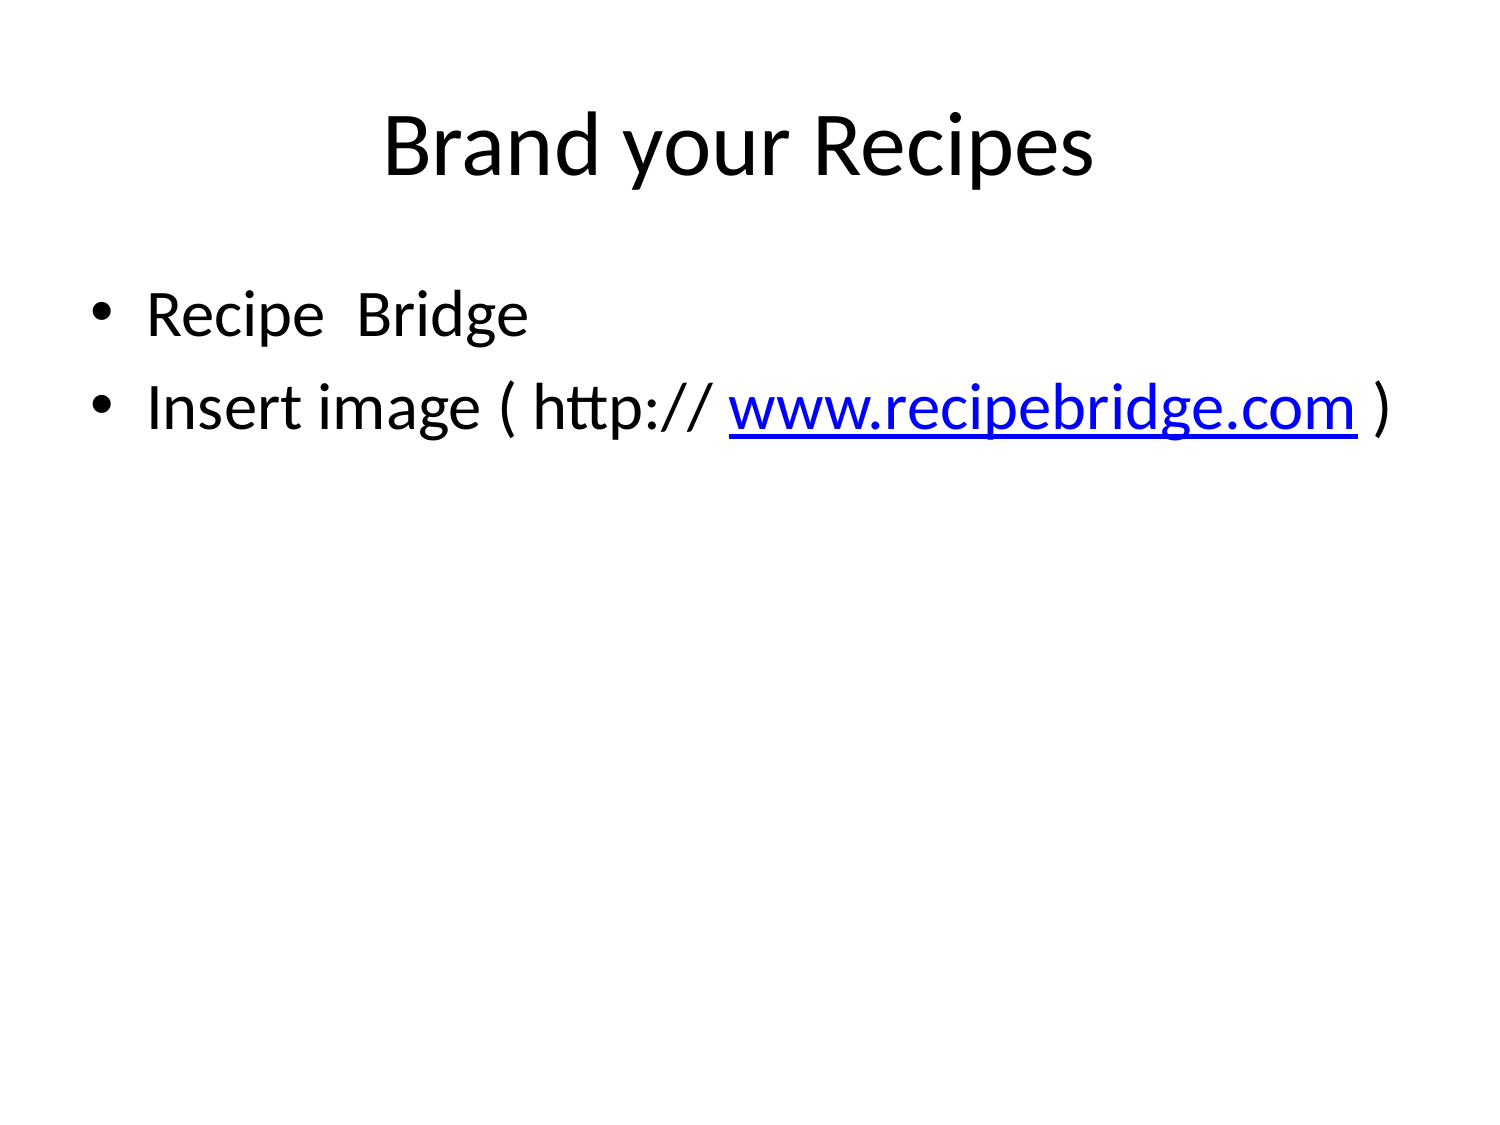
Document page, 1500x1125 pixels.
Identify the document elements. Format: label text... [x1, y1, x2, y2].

list Recipe Bridge Insert image ( http:// www.recipebridge.com ) [75, 262, 1425, 1005]
title Brand your Recipes [75, 45, 1425, 233]
